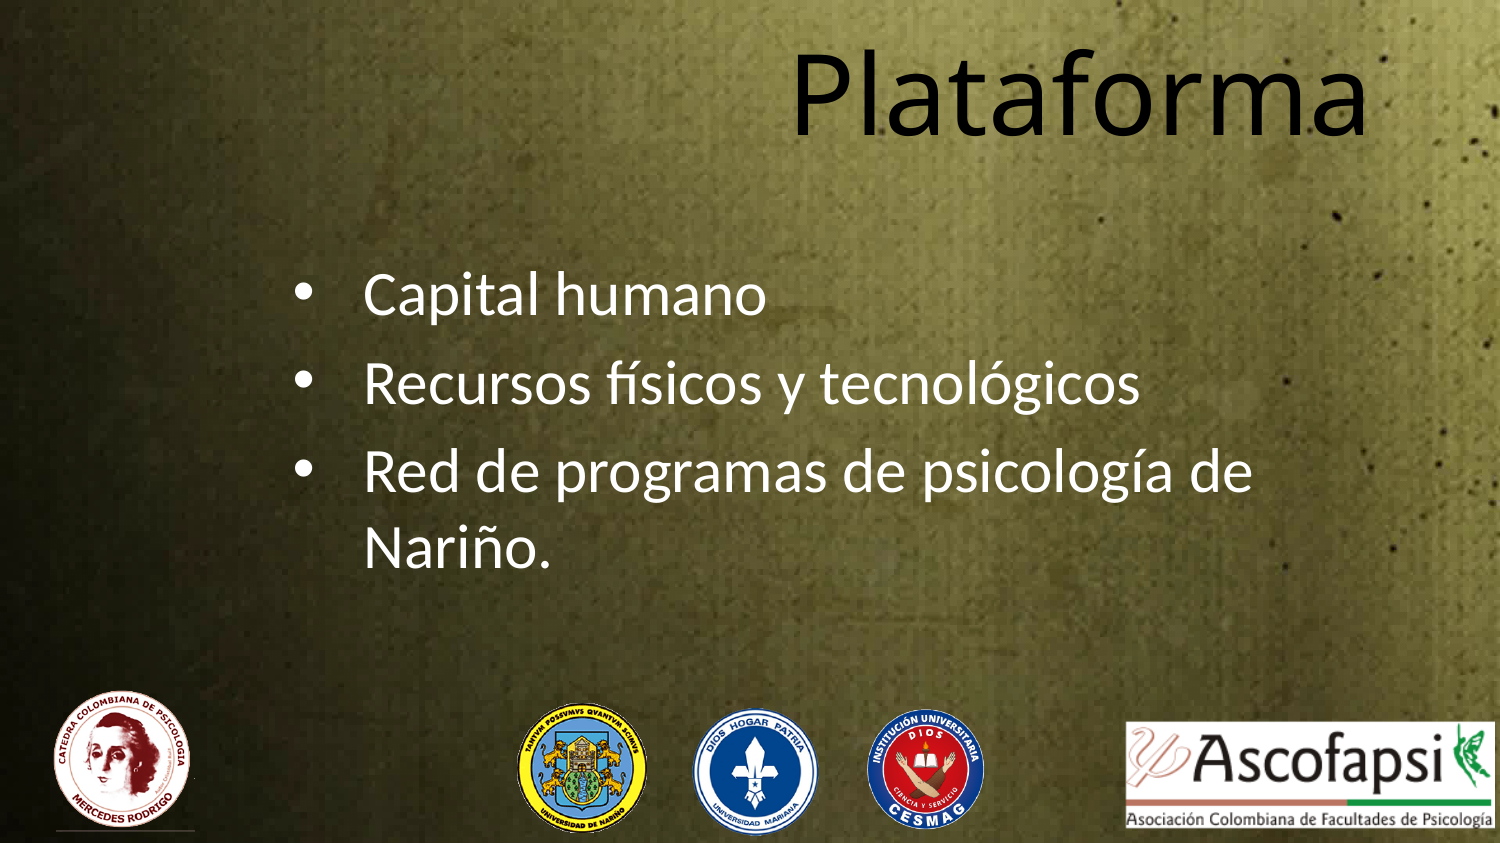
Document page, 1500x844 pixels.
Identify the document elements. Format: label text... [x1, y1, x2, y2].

picture [0, 0, 1500, 843]
subtitle Capital humano Recursos físicos y tecnológicos Red de programas de psicología de Nariño. [277, 244, 1328, 550]
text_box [44, 551, 1495, 844]
title Plataforma [442, 0, 1500, 181]
